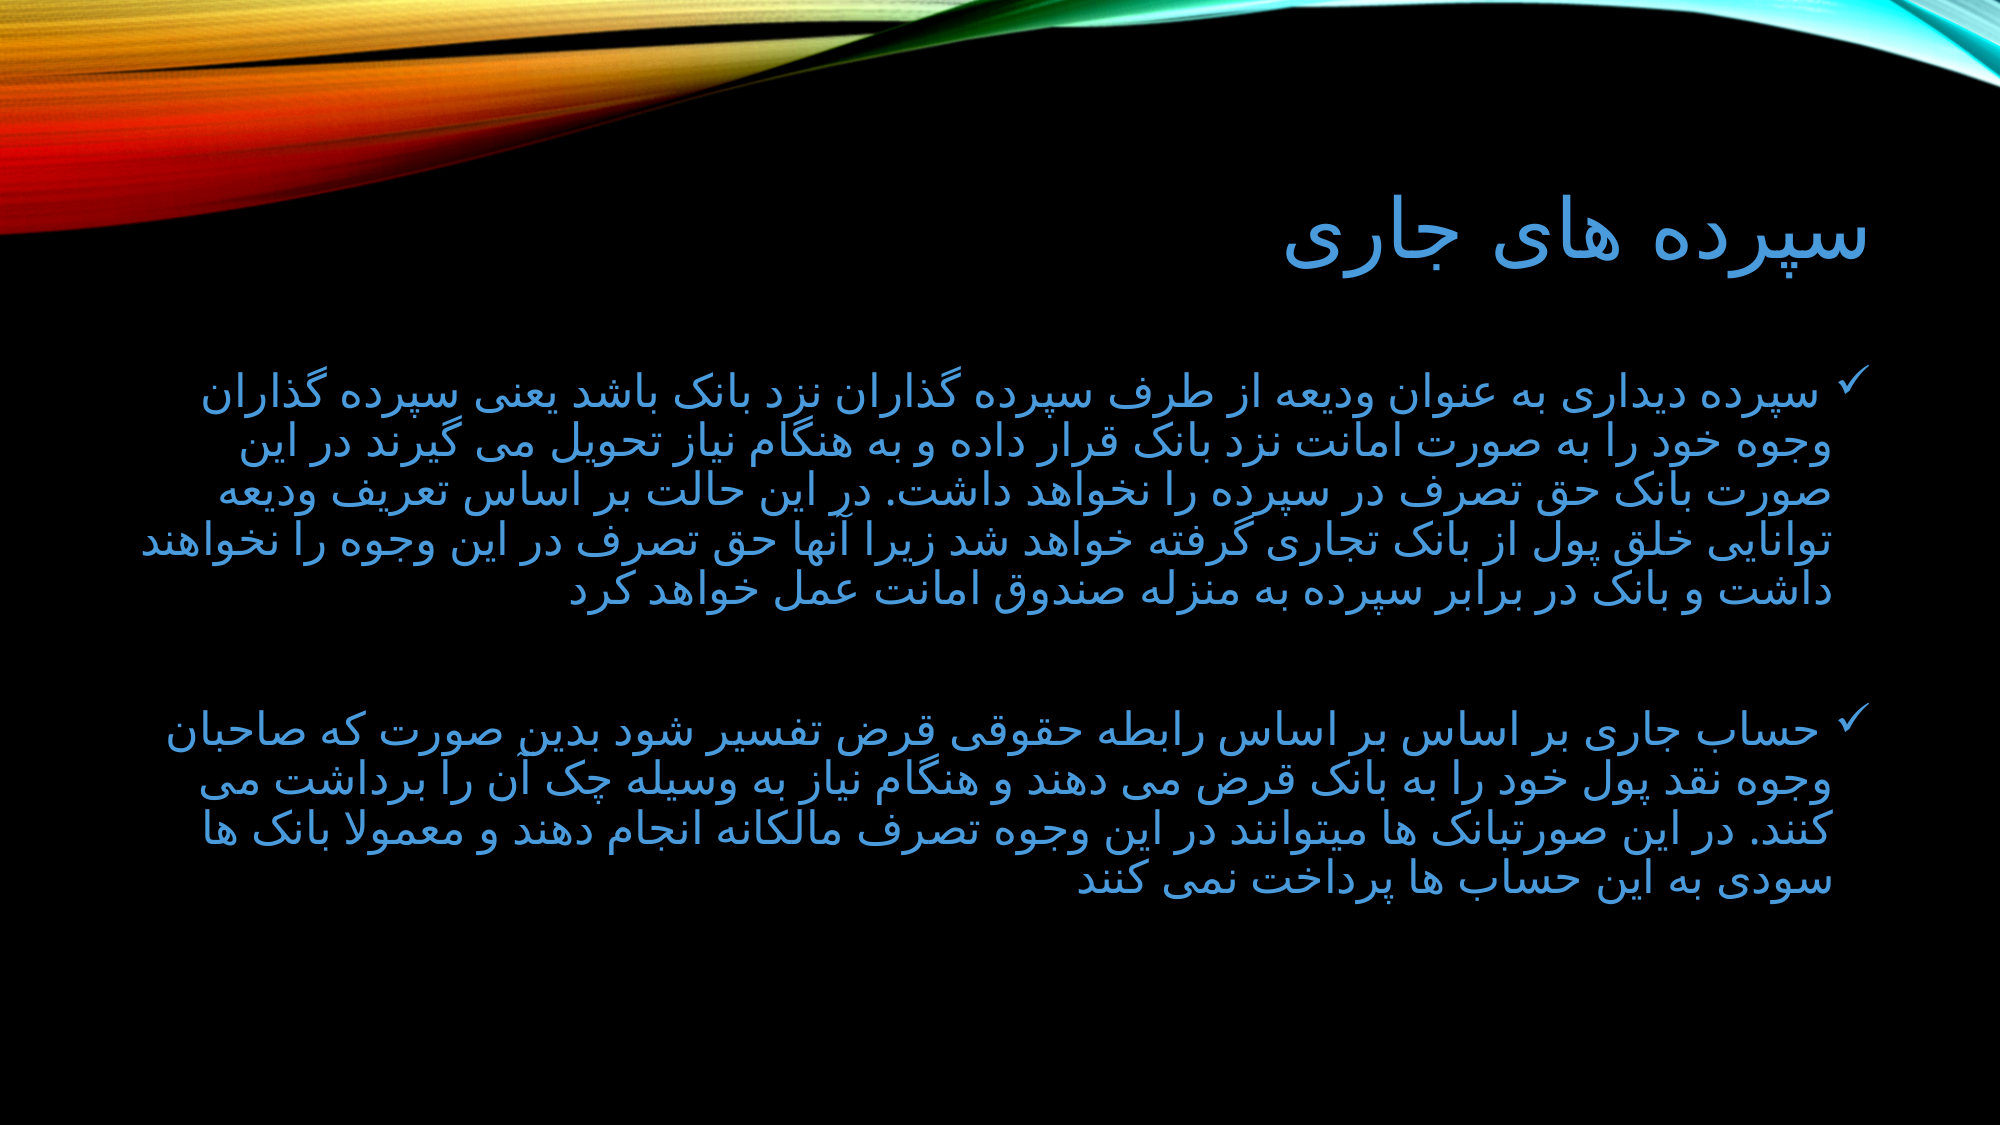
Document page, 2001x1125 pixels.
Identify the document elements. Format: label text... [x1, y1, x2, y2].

picture [0, 0, 2000, 237]
title سپرده های جاری [474, 125, 1888, 338]
list سپرده دیداری به عنوان ودیعه از طرف سپرده گذاران نزد بانک باشد یعنی سپرده گذاران وجوه خود را به صورت امانت نزد بانک قرار داده و به هنگام نیاز تحویل می گیرند در این صورت بانک حق تصرف در سپرده را نخواهد داشت. در این حالت بر اساس تعریف ودیعه توانایی خلق پول از بانک تجاری گرفته خواهد شد زیرا آنها حق تصرف در این وجوه را نخواهند داشت و بانک در برابر سپرده به منزله صندوق امانت عمل خواهد کرد حساب جاری بر اساس بر اساس رابطه حقوقی قرض تفسیر شود بدین صورت که صاحبان وجوه نقد پول خود را به بانک قرض می دهند و هنگام نیاز به وسیله چک آن را برداشت می کنند. در این صورتبانک ها میتوانند در این وجوه تصرف مالکانه انجام دهند و معمولا بانک ها سودی به این حساب ها پرداخت نمی کنند [112, 360, 1888, 1021]
